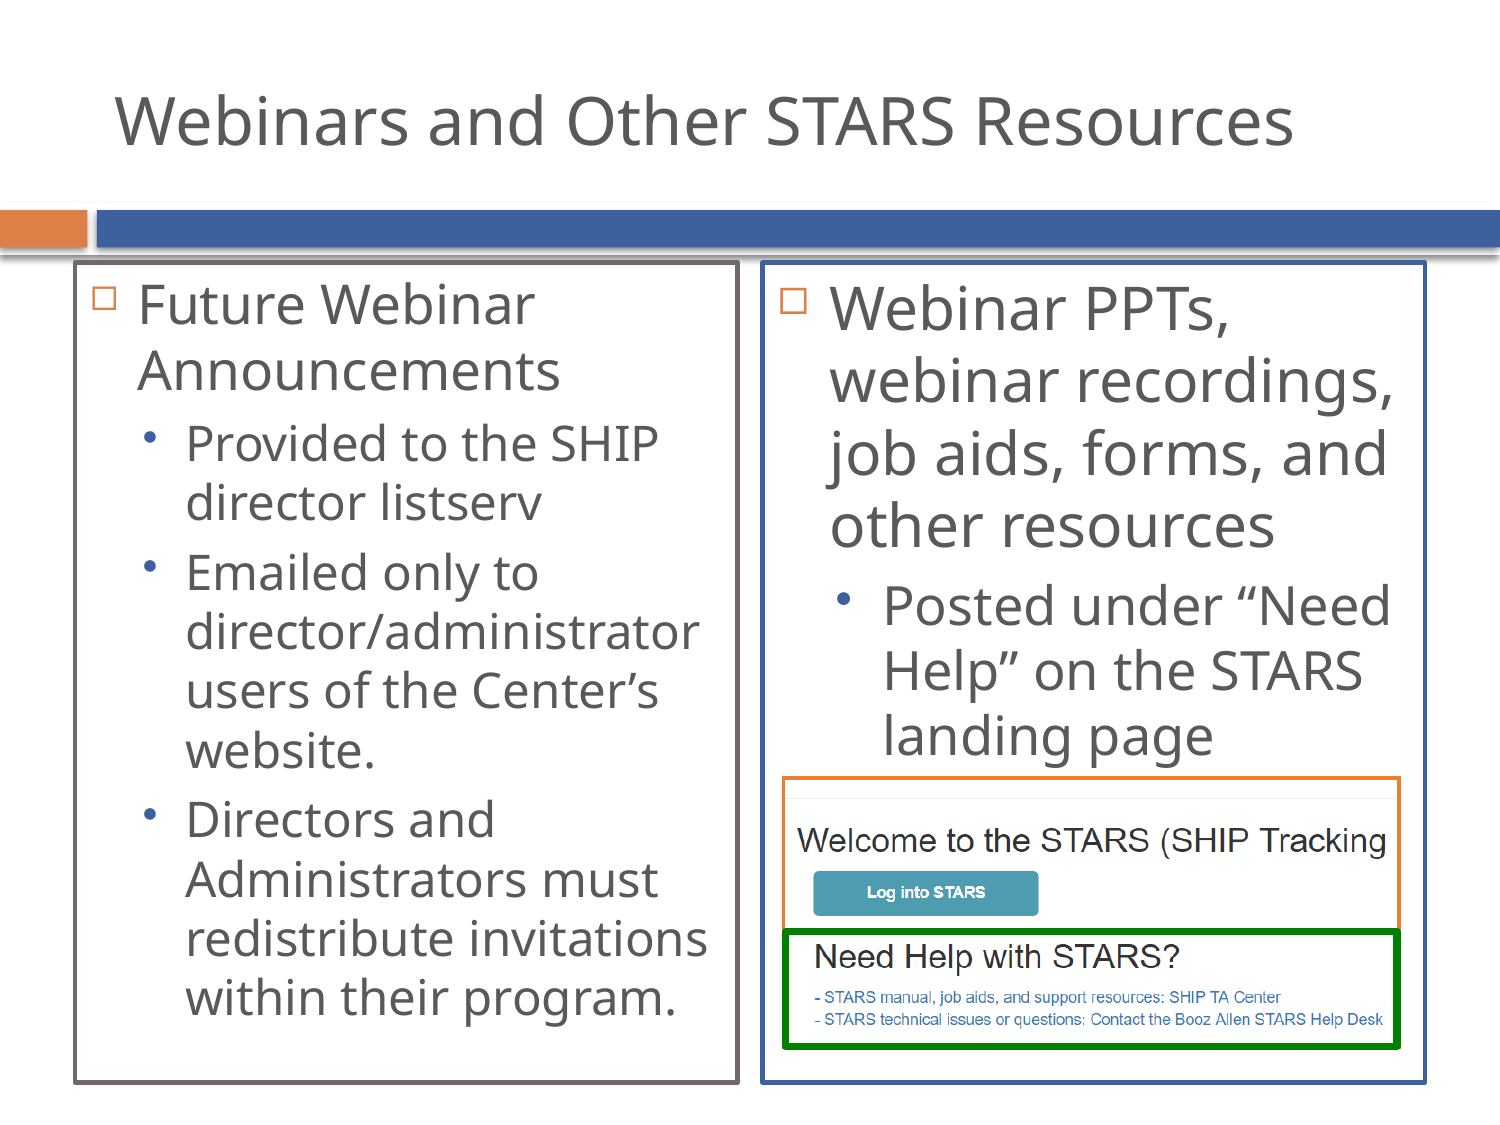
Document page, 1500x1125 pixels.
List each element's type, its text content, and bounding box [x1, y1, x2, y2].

list Webinar PPTs, webinar recordings, job aids, forms, and other resources Posted under “Need Help” on the STARS landing page [762, 262, 1425, 1083]
list Future Webinar Announcements Provided to the SHIP director listserv Emailed only to director/administrator users of the Center’s website. Directors and Administrators must redistribute invitations within their program. [75, 262, 738, 1083]
picture [785, 779, 1398, 1046]
title Webinars and Other STARS Resources [99, 37, 1438, 200]
